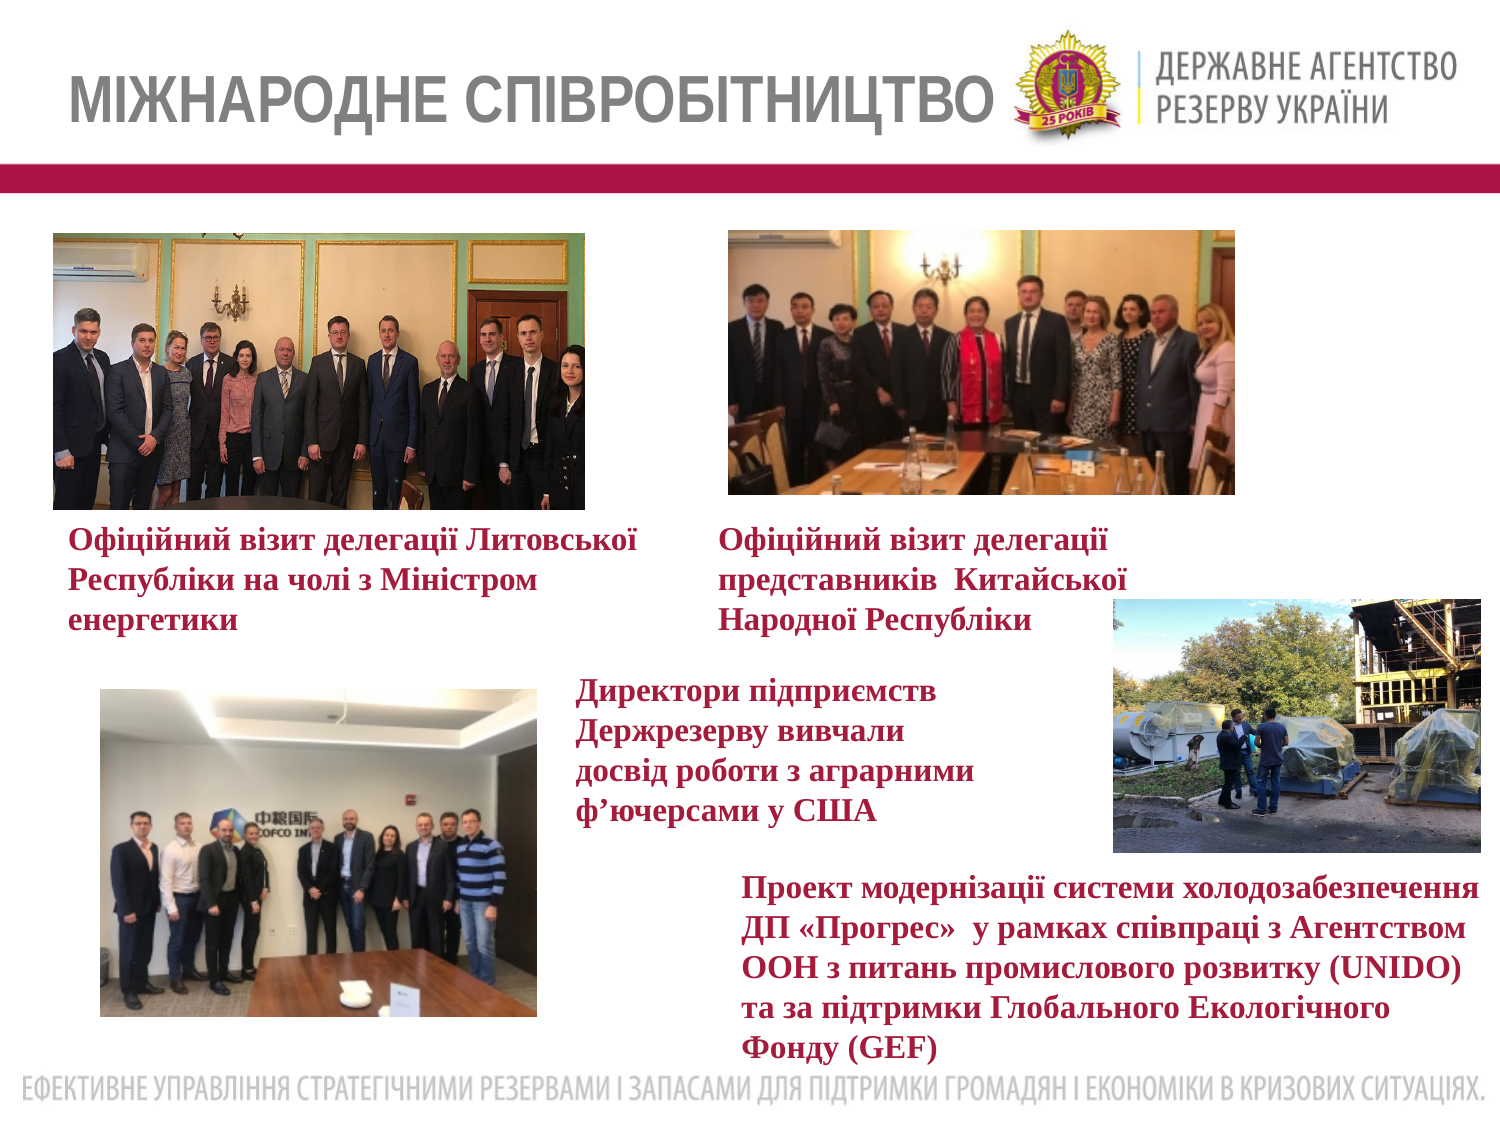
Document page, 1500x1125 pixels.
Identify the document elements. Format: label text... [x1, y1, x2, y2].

picture [0, 0, 1500, 1125]
text_box Директори підприємств Держрезерву вивчали досвід роботи з аграрними ф’ючерсами у США [560, 661, 1010, 836]
text_box Офіційний візит делегації представників Китайської Народної Республіки [710, 509, 1161, 645]
text_box Офіційний візит делегації Литовської Республіки на чолі з Міністром енергетики [53, 509, 710, 645]
list Проект модернізації системи холодозабезпечення ДП «Прогрес» у рамках співпраці з Агентством ООН з питань промислового розвитку (UNIDO) та за підтримки Глобального Екологічного Фонду (GEF) [726, 857, 1500, 1093]
title МІЖНАРОДНЕ СПІВРОБІТНИЦТВО [53, 2, 1404, 191]
